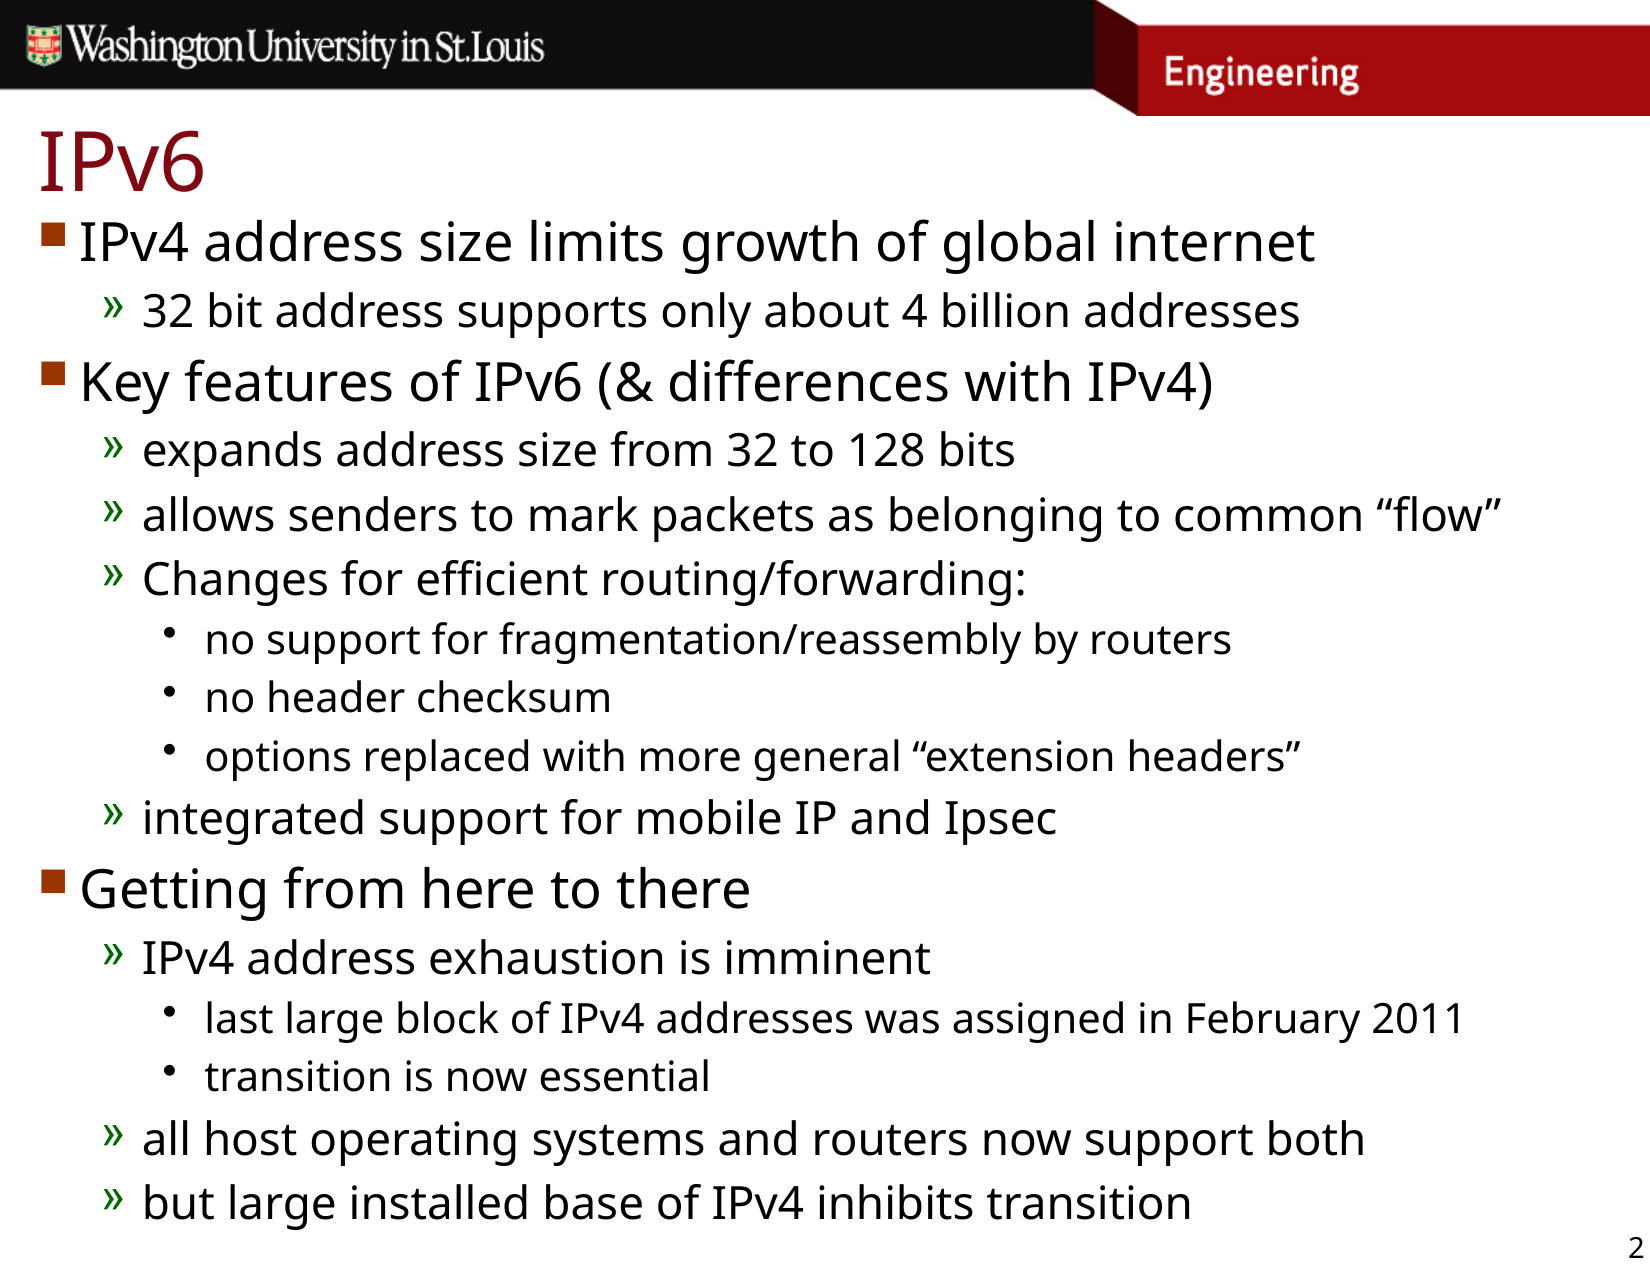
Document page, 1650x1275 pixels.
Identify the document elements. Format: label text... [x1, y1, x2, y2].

slide_number 2 [1593, 1231, 1645, 1267]
picture [0, 0, 1650, 116]
title IPv6 [21, 105, 1602, 198]
list IPv4 address size limits growth of global internet 32 bit address supports only about 4 billion addresses Key features of IPv6 (& differences with IPv4) expands address size from 32 to 128 bits allows senders to mark packets as belonging to common “flow” Changes for efficient routing/forwarding: no support for fragmentation/reassembly by routers no header checksum options replaced with more general “extension headers” integrated support for mobile IP and Ipsec Getting from here to there IPv4 address exhaustion is imminent last large block of IPv4 addresses was assigned in February 2011 transition is now essential all host operating systems and routers now support both but large installed base of IPv4 inhibits transition [0, 198, 1648, 1271]
